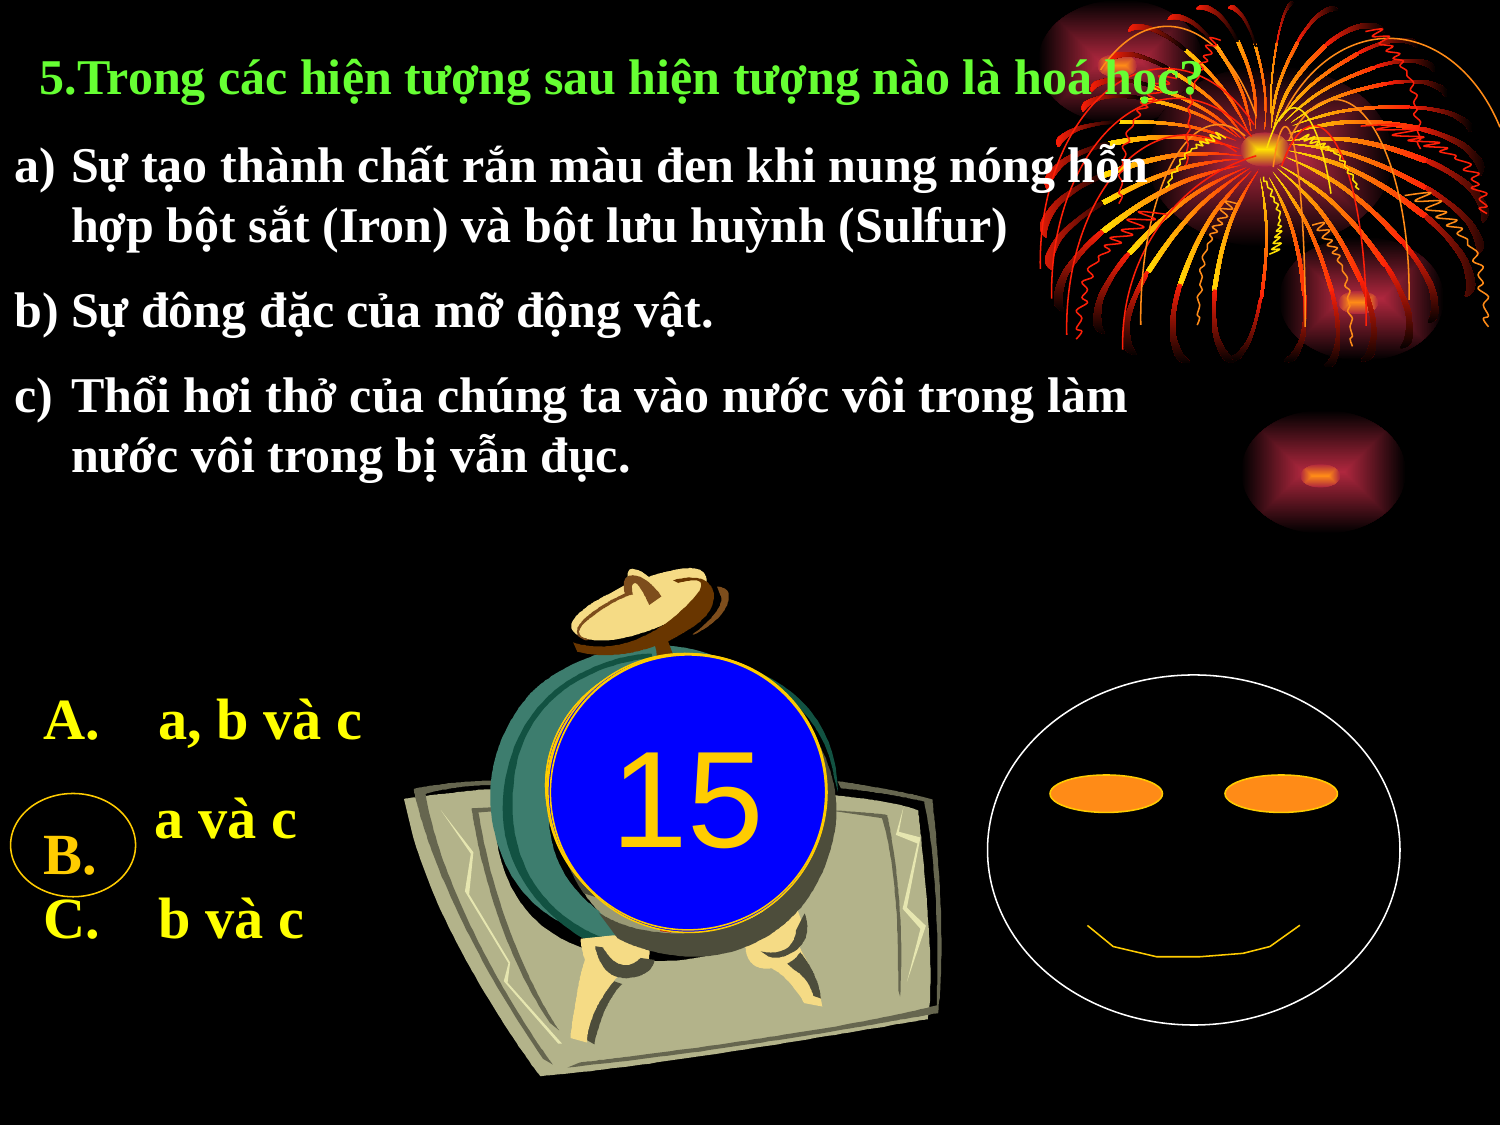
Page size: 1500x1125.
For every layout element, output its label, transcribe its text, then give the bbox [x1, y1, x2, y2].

text_box 5.Trong các hiện tượng sau hiện tượng nào là hoá học? [24, 37, 1363, 113]
text_box B. [10, 793, 136, 897]
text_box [987, 674, 1400, 1025]
text_box Sự tạo thành chất rắn màu đen khi nung nóng hỗn hợp bột sắt (Iron) và bột lưu huỳnh (Sulfur) Sự đông đặc của mỡ động vật. Thổi hơi thở của chúng ta vào nước vôi trong làm nước vôi trong bị vẫn đục. A. a, b và c B. a và c C. b và c [0, 125, 1175, 958]
picture [403, 562, 950, 1084]
